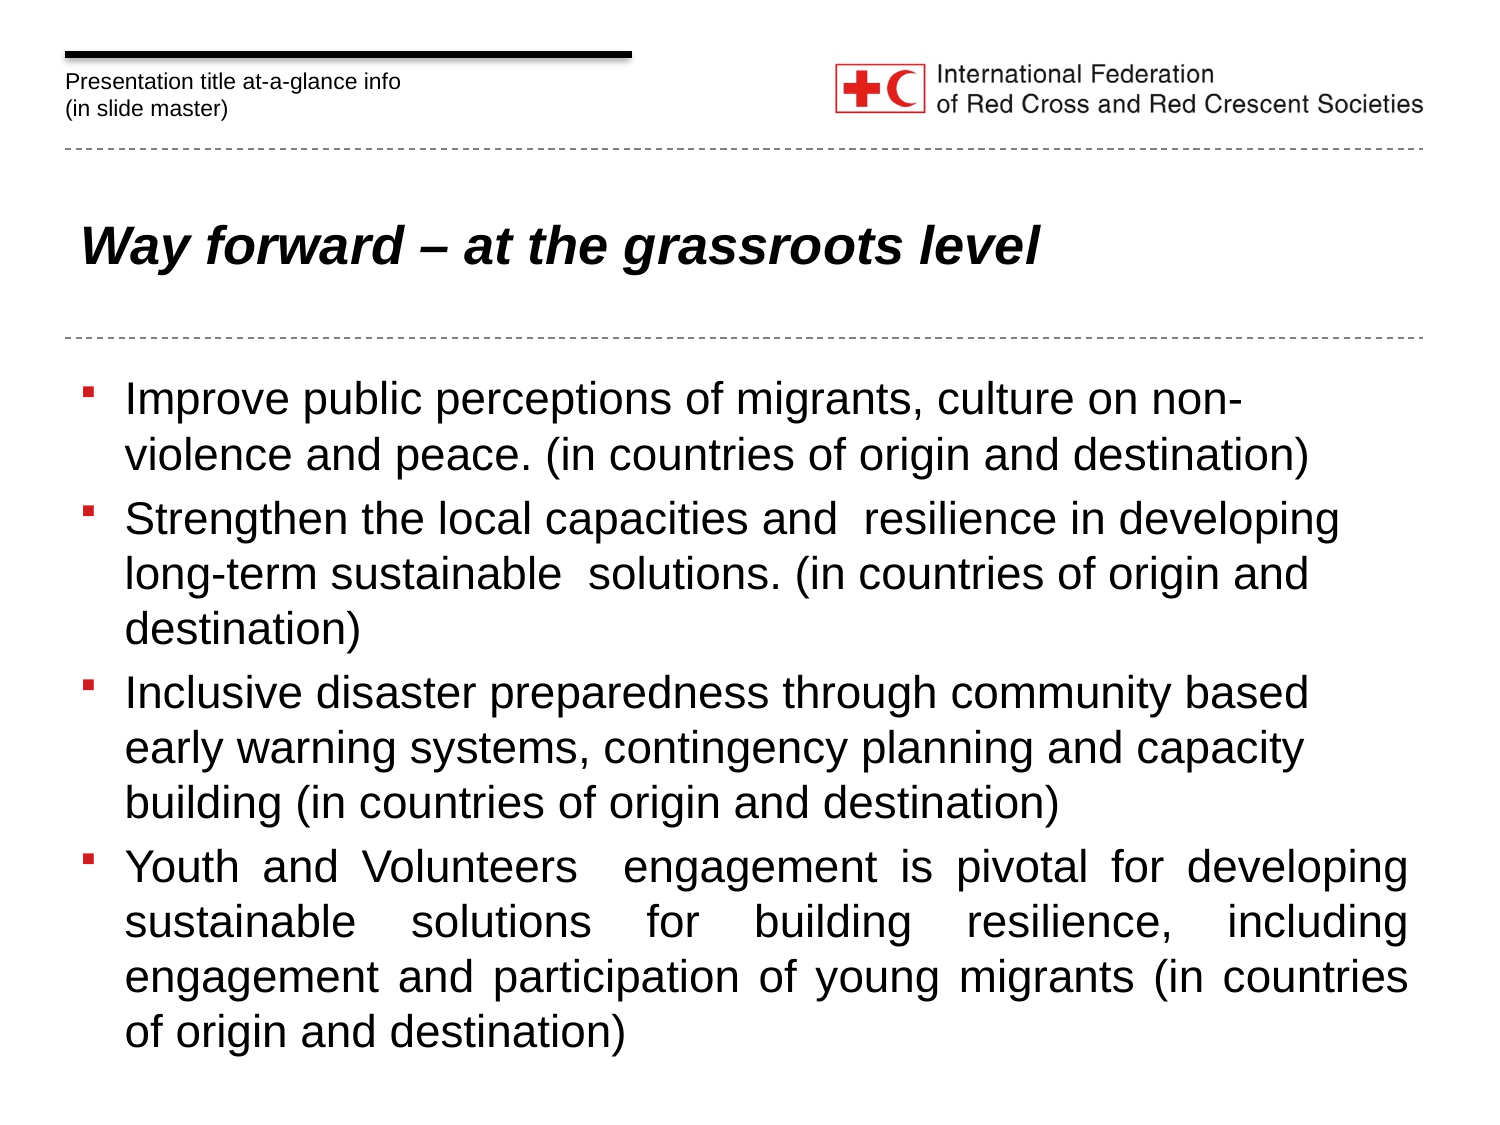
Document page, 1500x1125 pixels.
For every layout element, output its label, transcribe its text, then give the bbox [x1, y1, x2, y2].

picture [820, 42, 1434, 134]
list Improve public perceptions of migrants, culture on non-violence and peace. (in countries of origin and destination) Strengthen the local capacities and resilience in developing long-term sustainable solutions. (in countries of origin and destination) Inclusive disaster preparedness through community based early warning systems, contingency planning and capacity building (in countries of origin and destination) Youth and Volunteers engagement is pivotal for developing sustainable solutions for building resilience, including engagement and participation of young migrants (in countries of origin and destination) [64, 361, 1426, 1071]
title Way forward – at the grassroots level [64, 148, 1426, 339]
